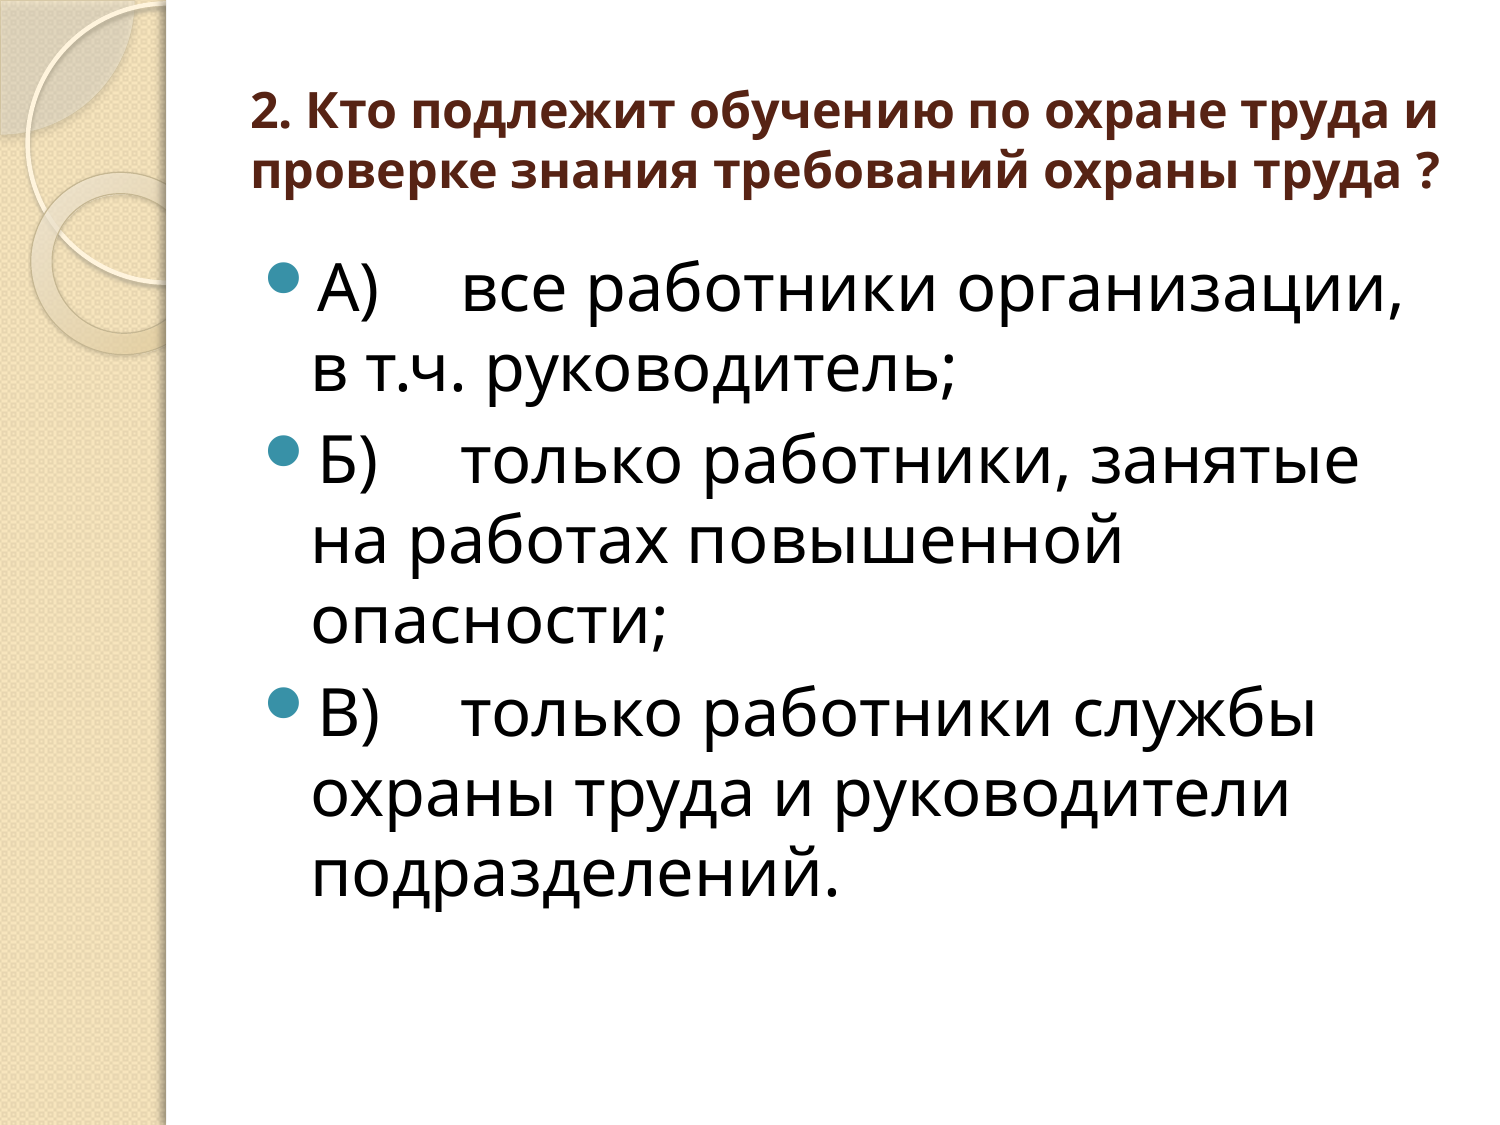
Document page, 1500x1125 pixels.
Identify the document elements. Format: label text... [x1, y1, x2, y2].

title 2. Кто подлежит обучению по охране труда и проверке знания требований охраны труда ? [235, 45, 1466, 233]
list А) все работники организации, в т.ч. руководитель; Б) только работники, занятые на работах повышенной опасности; В) только работники службы охраны труда и руководители подразделений. [235, 237, 1466, 1025]
